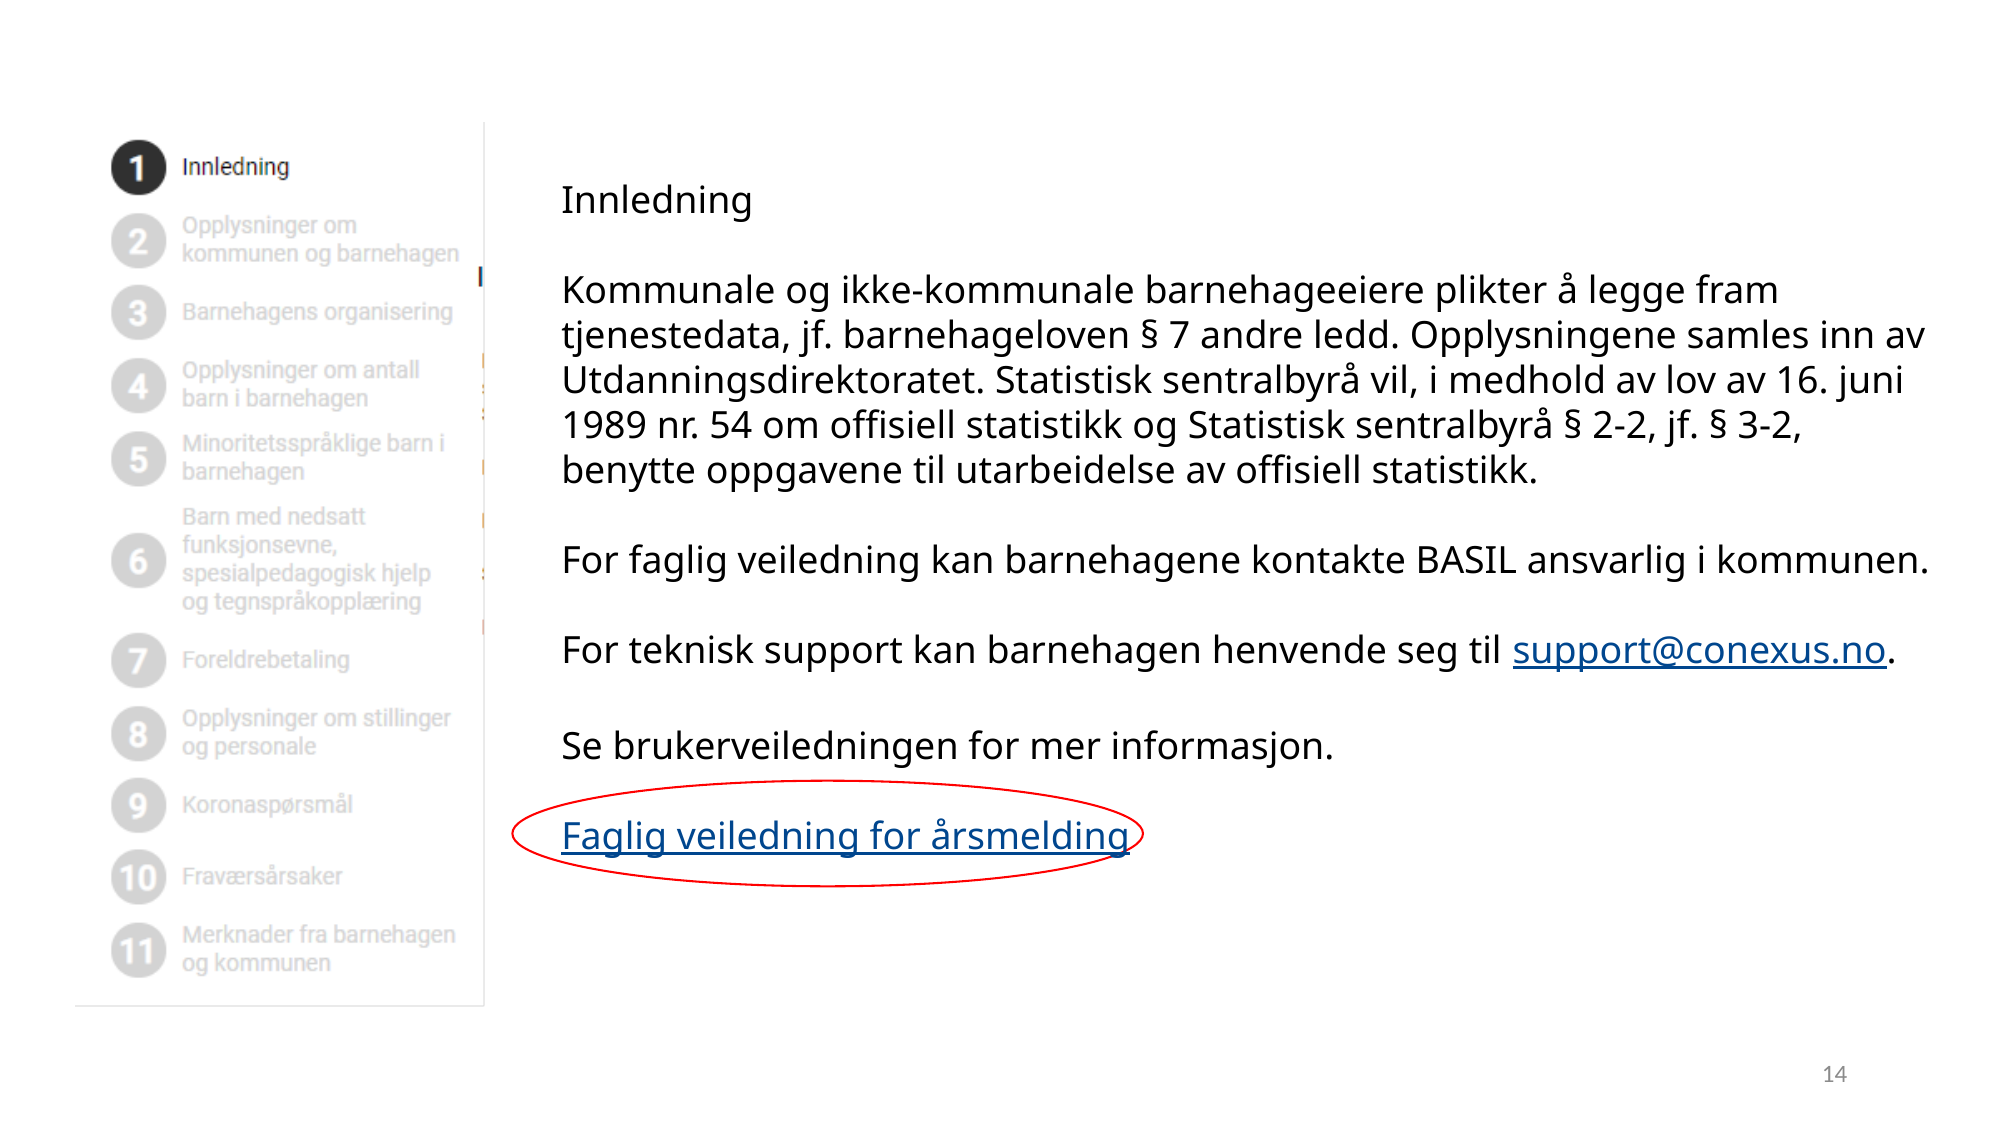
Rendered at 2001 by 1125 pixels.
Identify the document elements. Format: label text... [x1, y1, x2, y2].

text_box [599, 871, 1056, 888]
text_box Innledning Kommunale og ikke-kommunale barnehageeiere plikter å legge fram tjenestedata, jf. barnehageloven § 7 andre ledd. Opplysningene samles inn av Utdanningsdirektoratet. Statistisk sentralbyrå vil, i medhold av lov av 16. juni 1989 nr. 54 om offisiell statistikk og Statistisk sentralbyrå § 2-2, jf. § 3-2, benytte oppgavene til utarbeidelse av offisiell statistikk. For faglig veiledning kan barnehagene kontakte BASIL ansvarlig i kommunen. For teknisk support kan barnehagen henvende seg til support@conexus.no. Se brukerveiledningen for mer informasjon. Faglig veiledning for årsmelding [546, 168, 1953, 871]
picture [75, 122, 486, 1008]
slide_number 14 [1412, 1042, 1863, 1103]
text_box [511, 808, 546, 859]
